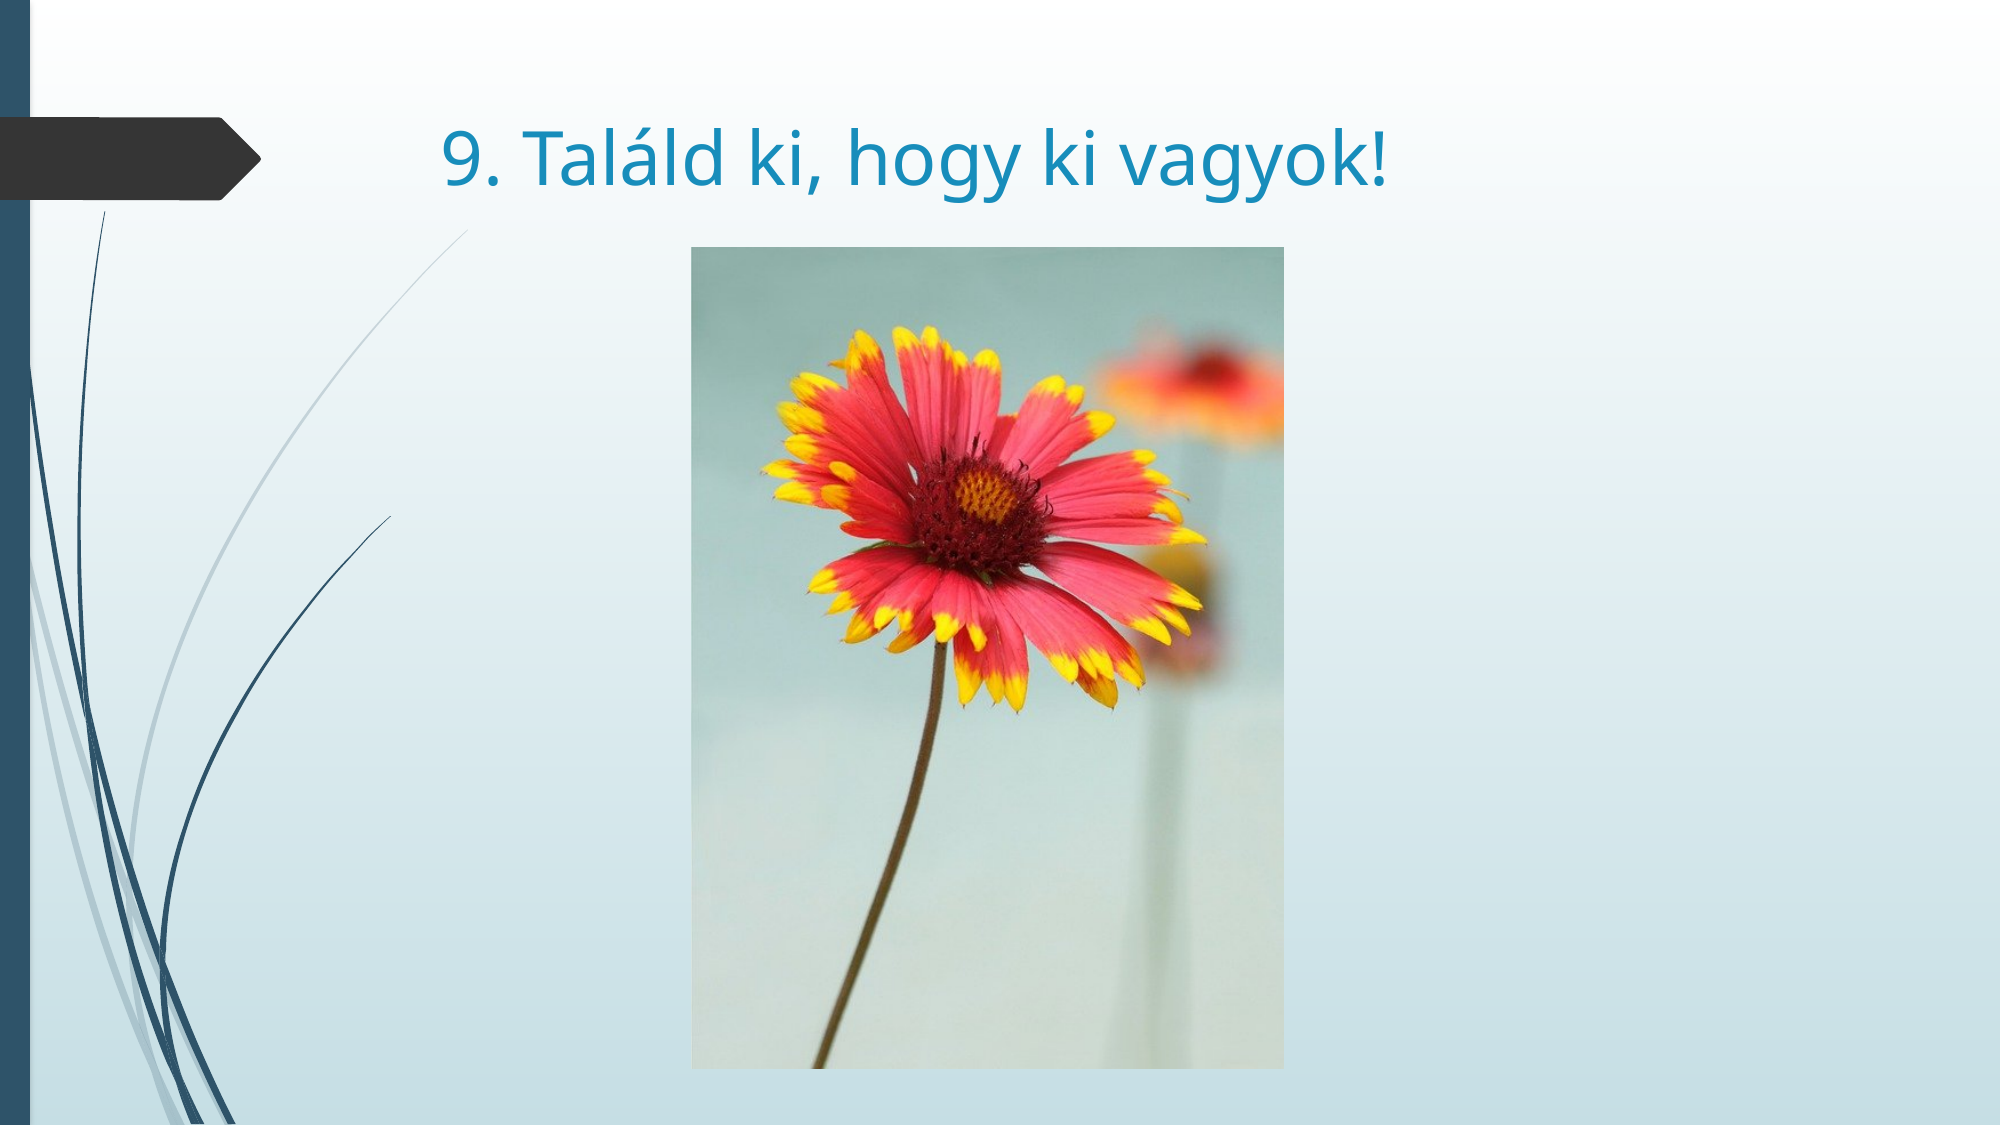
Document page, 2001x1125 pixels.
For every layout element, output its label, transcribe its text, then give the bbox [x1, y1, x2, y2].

picture [691, 247, 1284, 1069]
title 9. Találd ki, hogy ki vagyok! [425, 102, 1888, 313]
